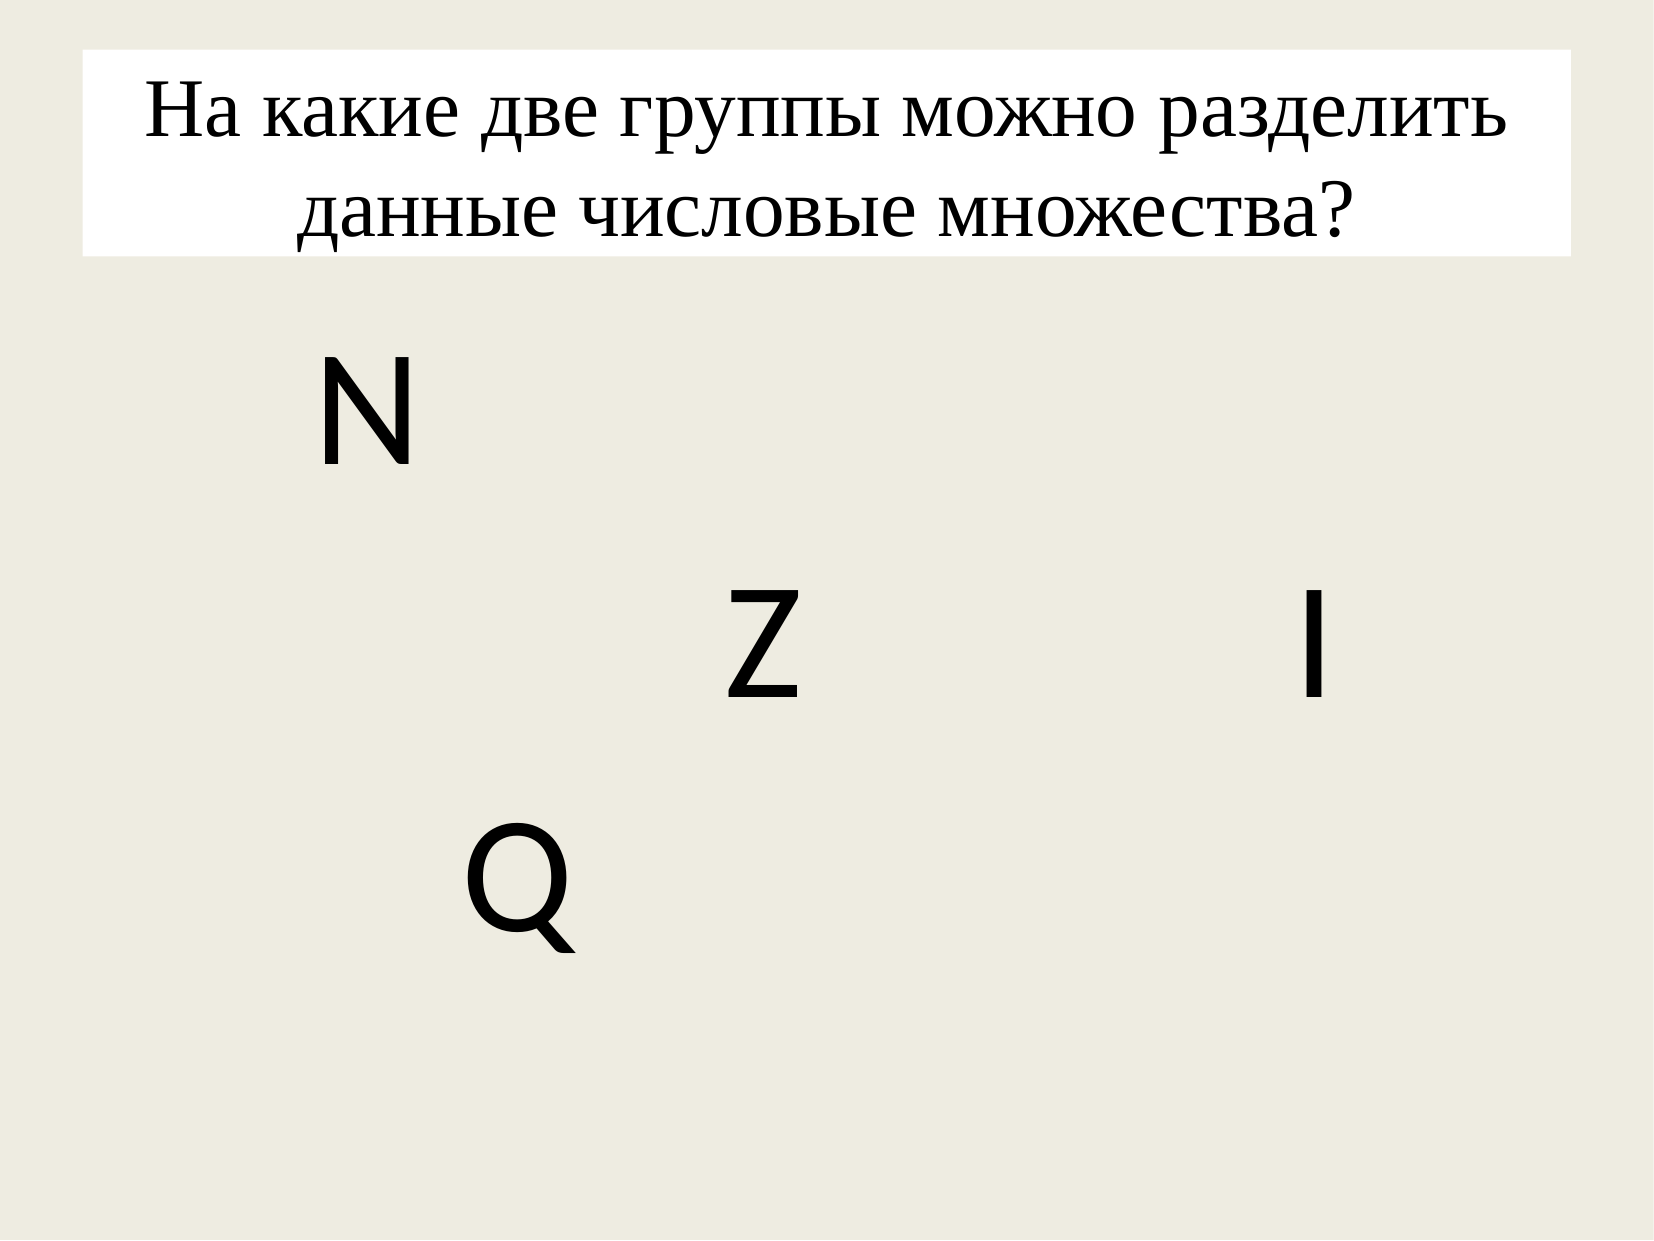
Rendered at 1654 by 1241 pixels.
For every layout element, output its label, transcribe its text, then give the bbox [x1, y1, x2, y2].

title На какие две группы можно разделить данные числовые множества? [82, 49, 1571, 257]
list N Z I Q [82, 289, 1571, 1108]
